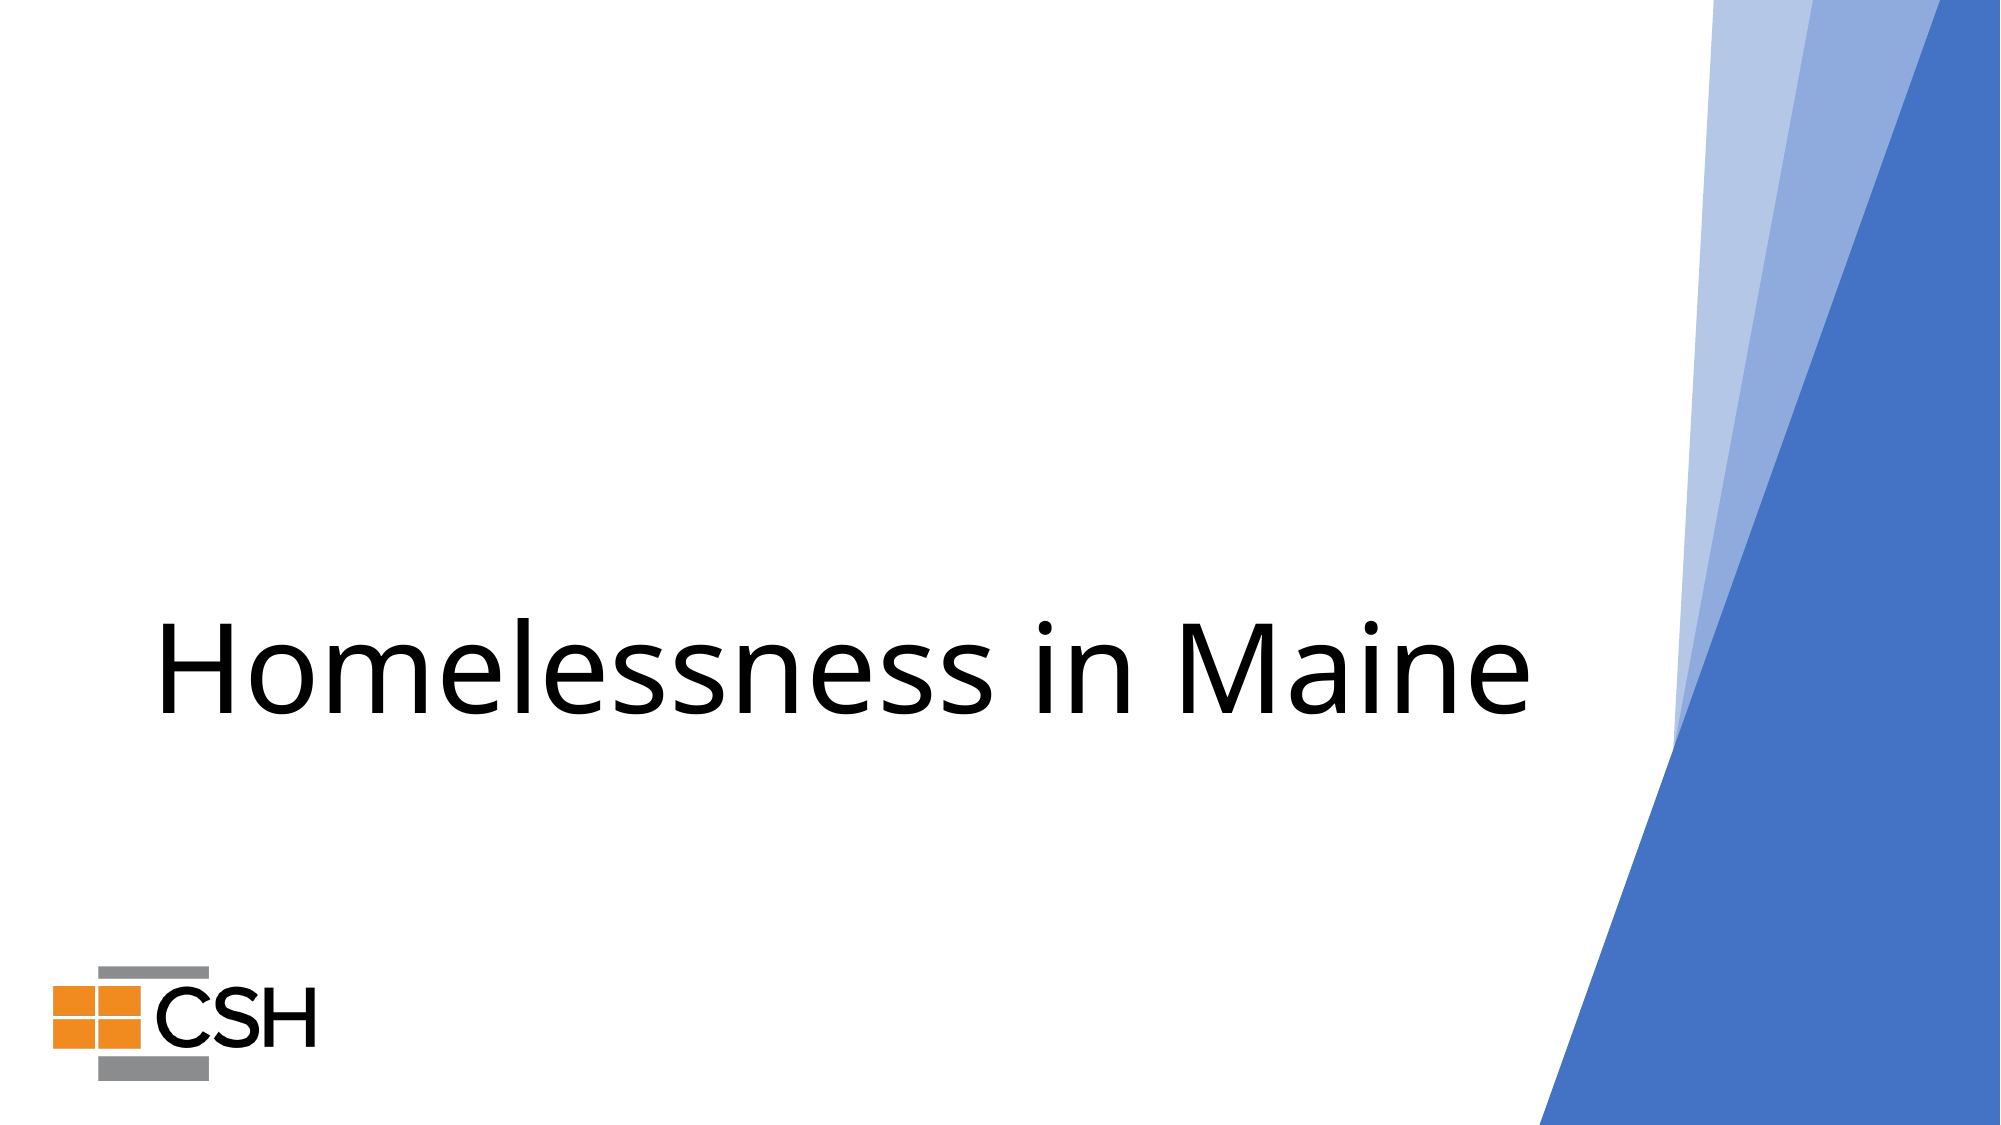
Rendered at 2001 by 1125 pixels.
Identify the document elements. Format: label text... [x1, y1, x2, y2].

text_box [1672, 0, 1811, 747]
title Homelessness in Maine [136, 280, 1697, 749]
slide_number 6 [1412, 1042, 1863, 1103]
picture [38, 950, 325, 1097]
text_box [1674, 0, 1938, 741]
text_box [1538, 0, 2000, 1125]
